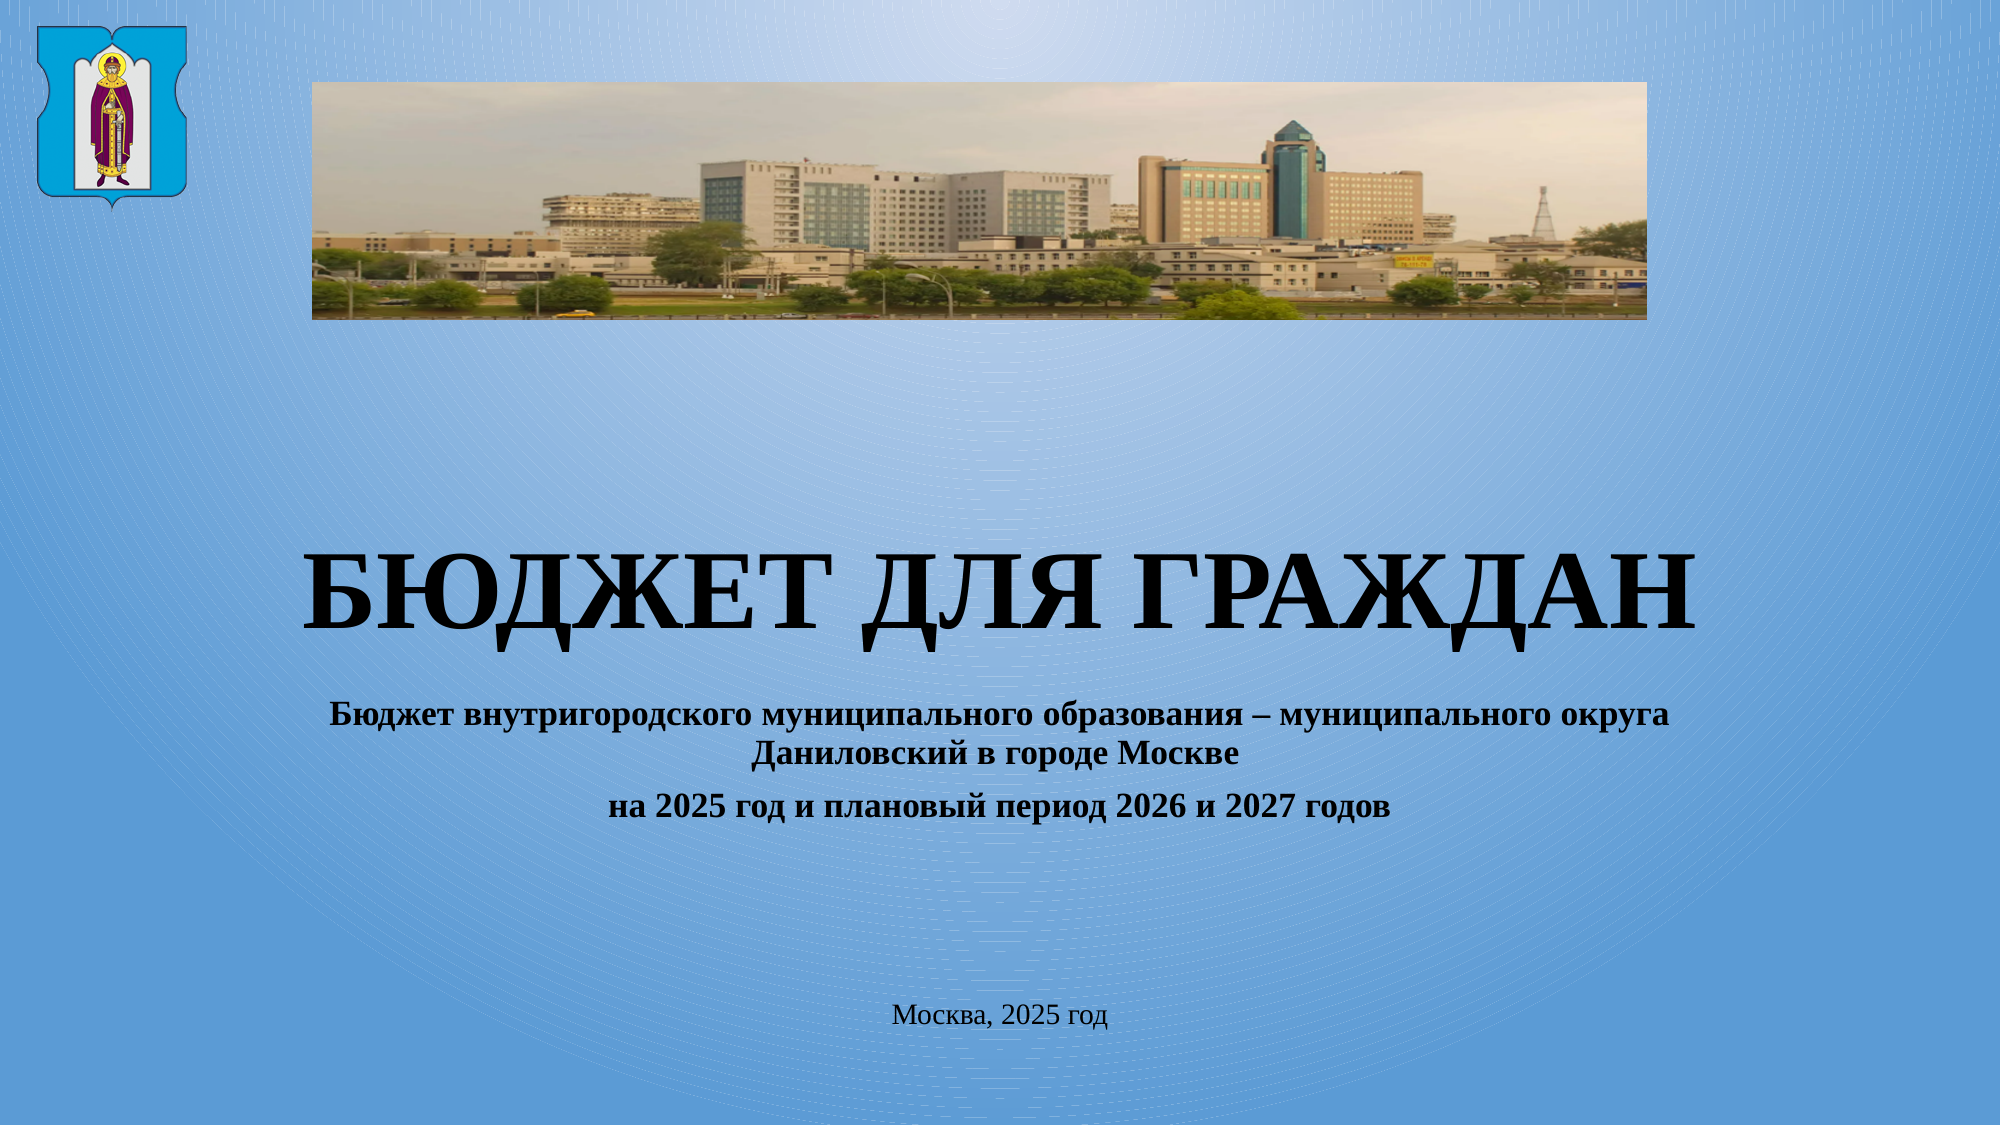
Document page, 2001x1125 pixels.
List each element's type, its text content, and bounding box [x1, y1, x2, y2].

picture [36, 25, 187, 212]
picture [312, 82, 1647, 320]
subtitle Бюджет внутригородского муниципального образования – муниципального округа Даниловский в городе Москве на 2025 год и плановый период 2026 и 2027 годов Москва, 2025 год [249, 590, 1750, 1043]
title БЮДЖЕТ ДЛЯ ГРАЖДАН [249, 163, 1750, 590]
picture [74, 44, 151, 190]
picture [175, 63, 187, 118]
